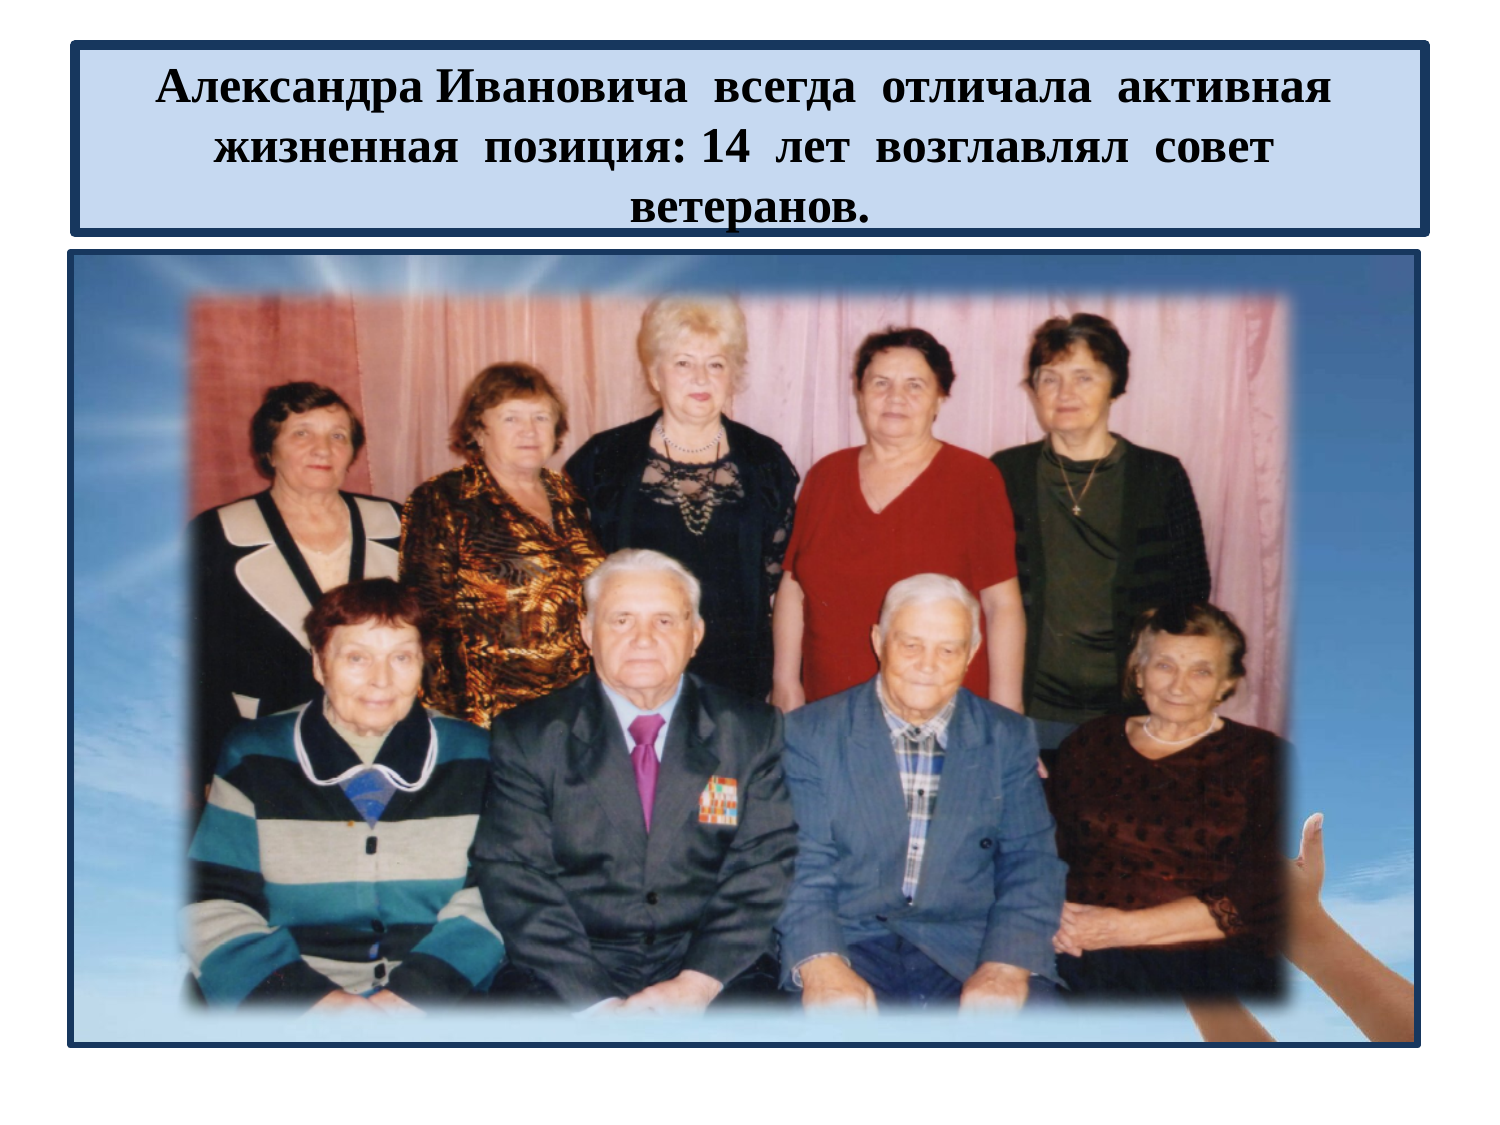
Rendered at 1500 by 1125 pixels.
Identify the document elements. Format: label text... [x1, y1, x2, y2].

text_box Александра Ивановича всегда отличала активная жизненная позиция: 14 лет возглавлял совет ветеранов. [74, 45, 1425, 233]
picture [73, 255, 1415, 1043]
